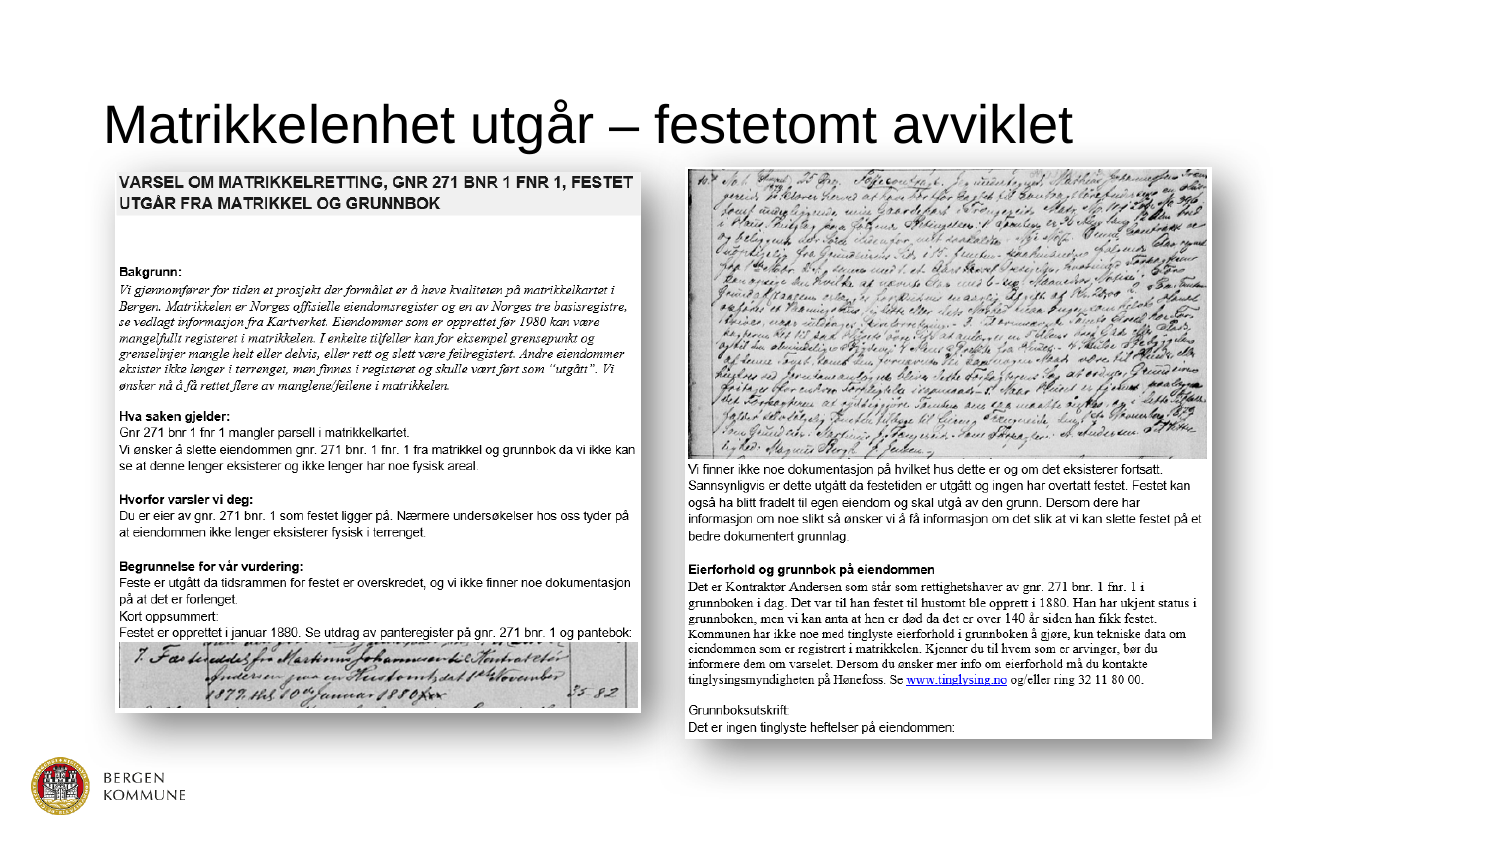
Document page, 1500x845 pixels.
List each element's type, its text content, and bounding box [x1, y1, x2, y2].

title Matrikkelenhet utgår – festetomt avviklet [103, 57, 1397, 194]
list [115, 172, 641, 713]
picture [685, 167, 1212, 739]
picture [31, 757, 185, 815]
